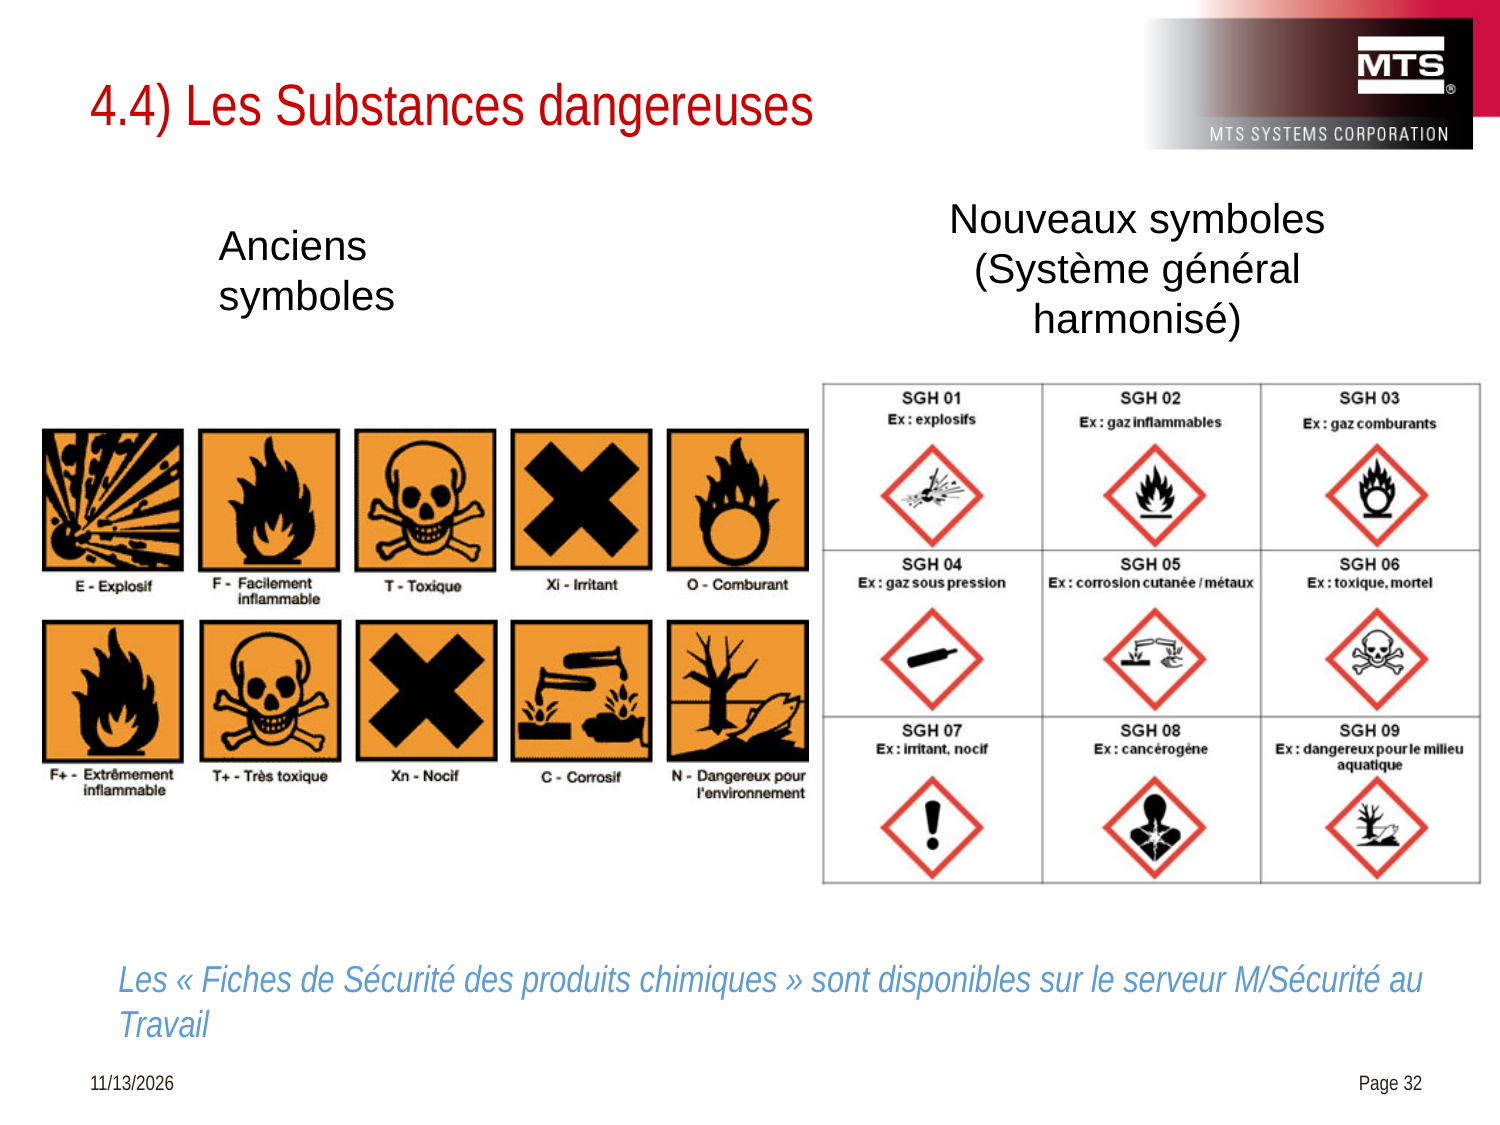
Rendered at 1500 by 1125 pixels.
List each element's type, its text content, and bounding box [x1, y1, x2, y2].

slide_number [74, 1062, 426, 1103]
title 4.4) Les Substances dangereuses [75, 24, 1138, 188]
text_box Anciens symboles [203, 211, 571, 327]
picture [820, 381, 1485, 887]
slide_number Page 32 [1087, 1062, 1438, 1103]
text_box Nouveaux symboles (Système général harmonisé) [901, 183, 1374, 349]
picture [41, 416, 810, 807]
text_box Les « Fiches de Sécurité des produits chimiques » sont disponibles sur le serveur M/Sécurité au Travail [103, 948, 1443, 1053]
picture [1130, 0, 1500, 150]
